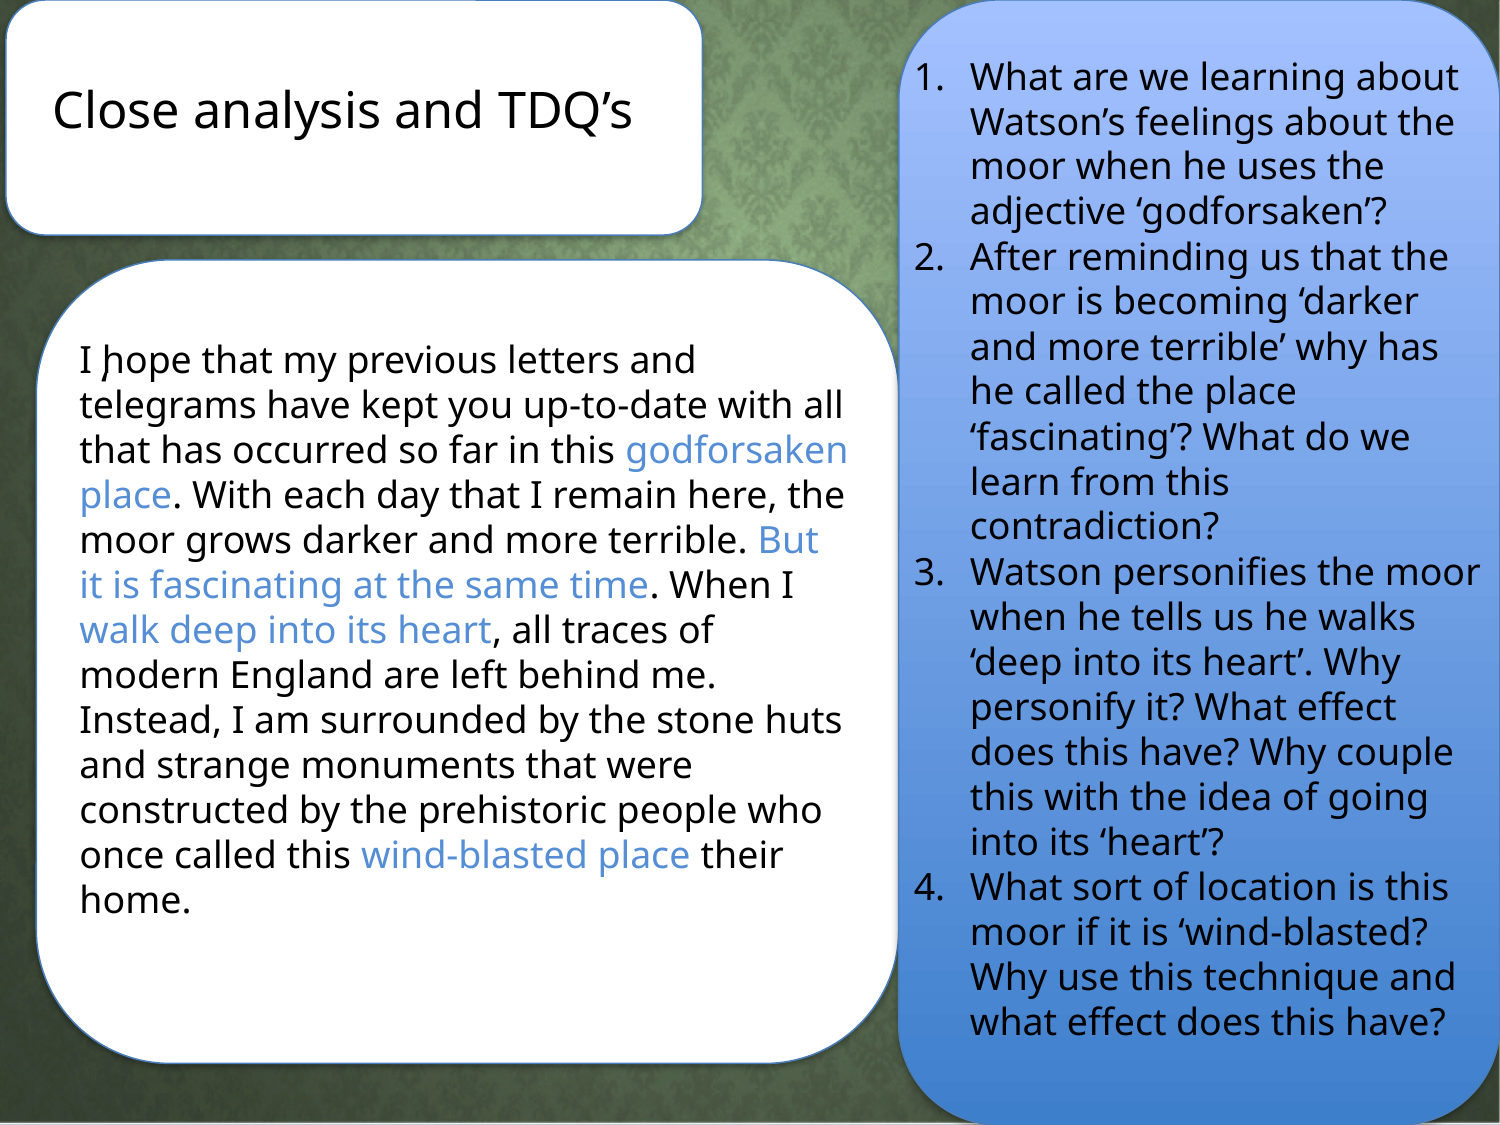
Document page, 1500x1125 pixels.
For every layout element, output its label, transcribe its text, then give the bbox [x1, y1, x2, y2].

text_box [5, 0, 704, 236]
text_box What are we learning about Watson’s feelings about the moor when he uses the adjective ‘godforsaken’? After reminding us that the moor is becoming ‘darker and more terrible’ why has he called the place ‘fascinating’? What do we learn from this contradiction? Watson personifies the moor when he tells us he walks ‘deep into its heart’. Why personify it? What effect does this have? Why couple this with the idea of going into its ‘heart’? What sort of location is this moor if it is ‘wind-blasted? Why use this technique and what effect does this have? [898, 45, 1500, 1050]
text_box [901, 1050, 1498, 1125]
title Close analysis and TDQ’s [36, 45, 664, 173]
text_box [914, 0, 1485, 45]
text_box [35, 259, 893, 1065]
text_box I hope that my previous letters and telegrams have kept you up-to-date with all that has occurred so far in this godforsaken place. With each day that I remain here, the moor grows darker and more terrible. But it is fascinating at the same time. When I walk deep into its heart, all traces of modern England are left behind me. Instead, I am surrounded by the stone huts and strange monuments that were constructed by the prehistoric people who once called this wind-blasted place their home. [64, 328, 866, 929]
